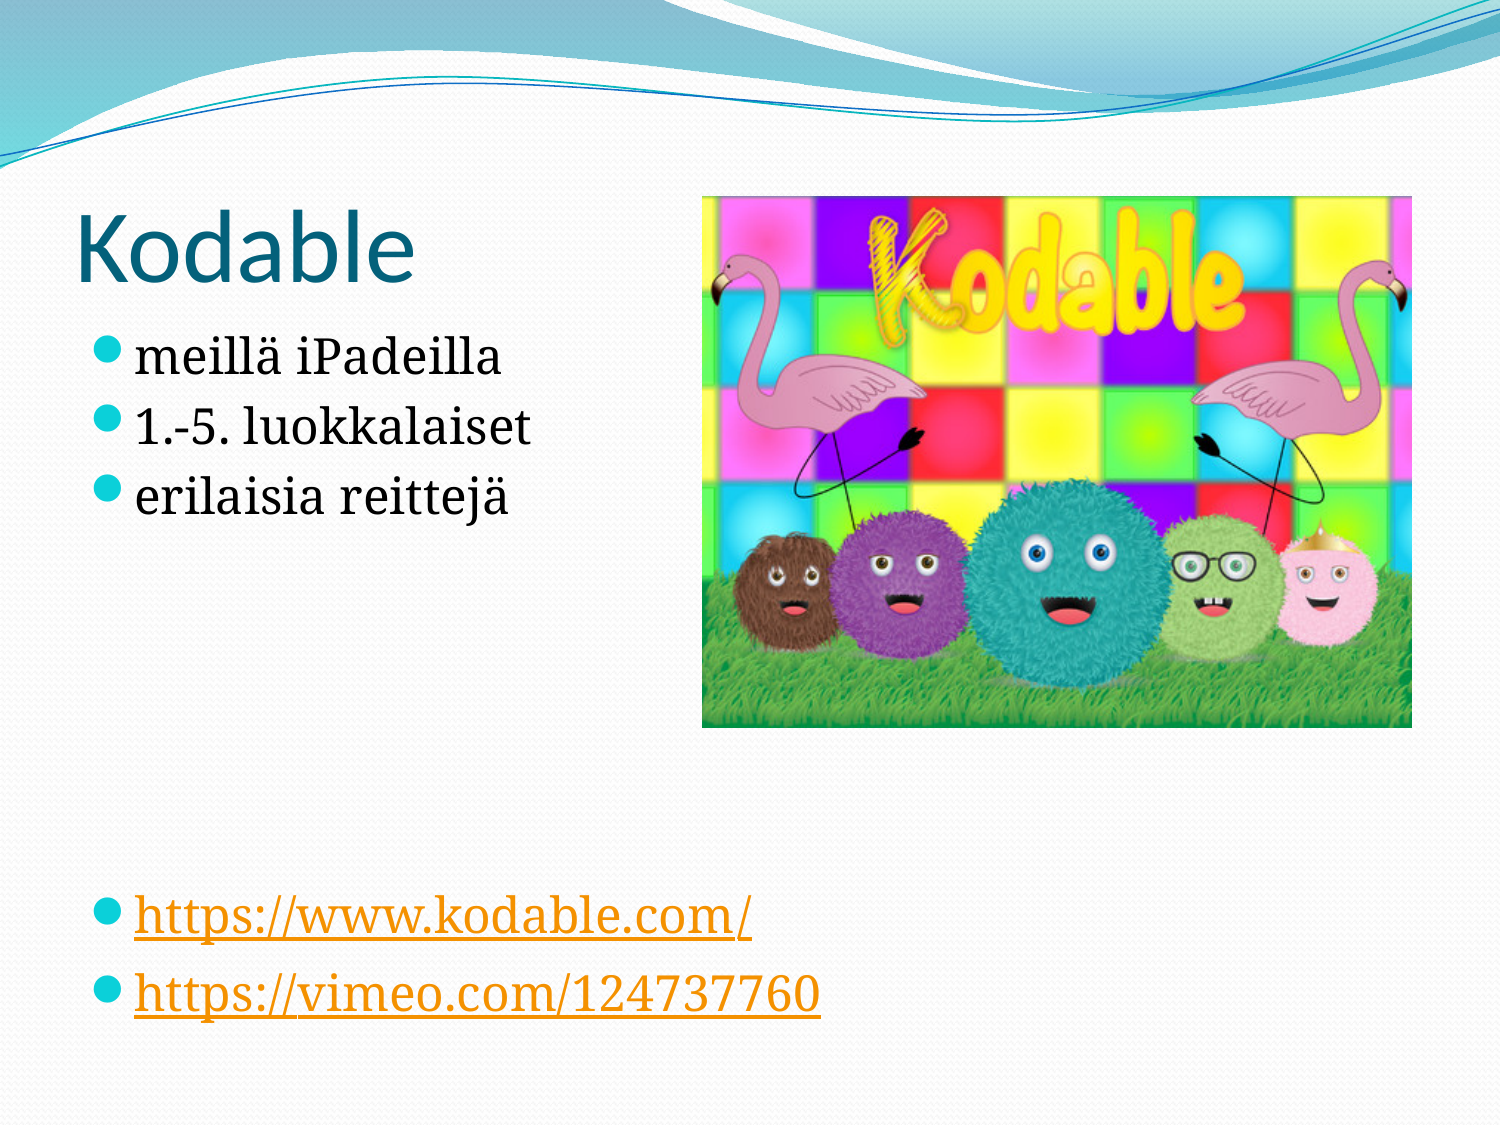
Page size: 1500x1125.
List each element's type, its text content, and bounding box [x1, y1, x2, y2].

picture [702, 196, 1412, 729]
title Kodable [75, 115, 1425, 303]
list meillä iPadeilla 1.-5. luokkalaiset erilaisia reittejä https://www.kodable.com/ https://vimeo.com/124737760 [75, 317, 1425, 1038]
